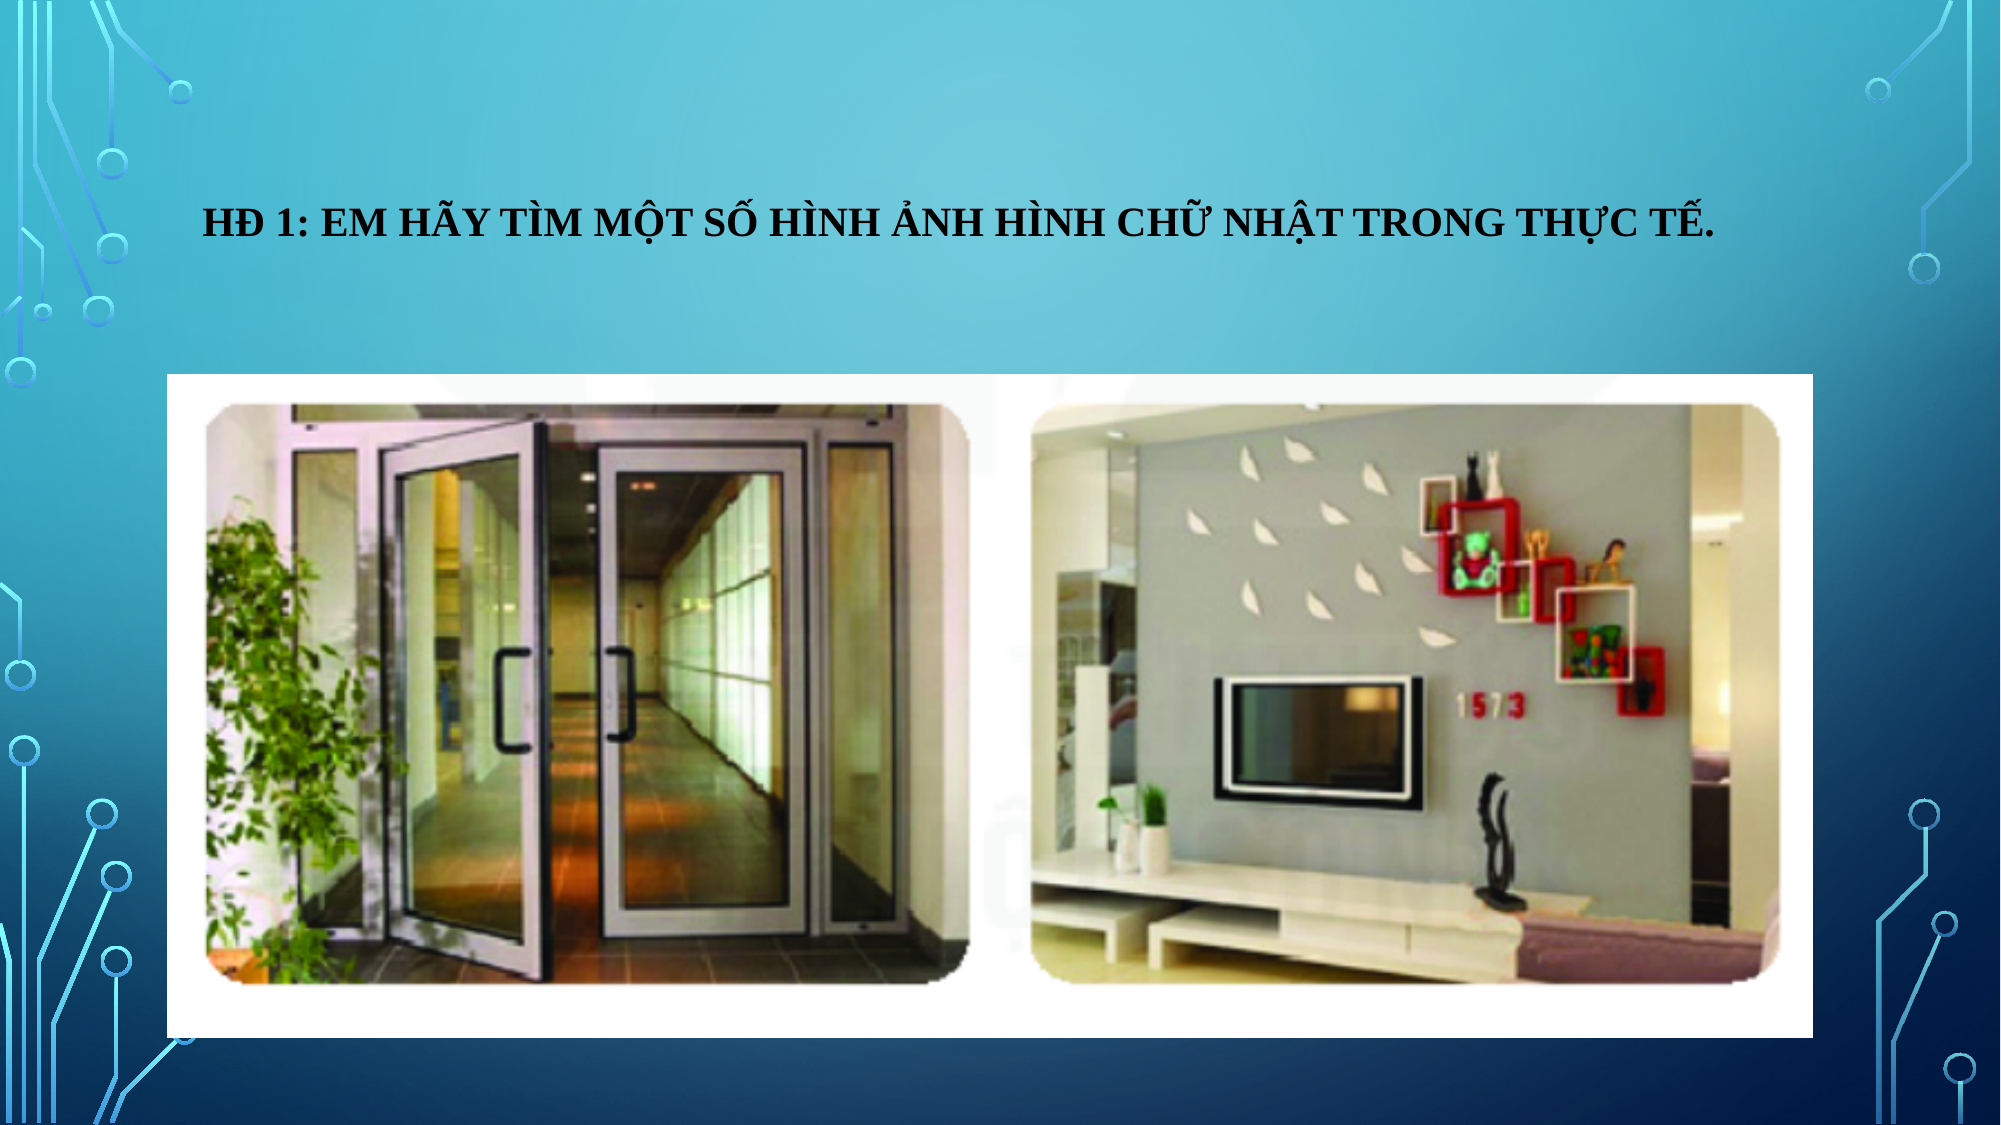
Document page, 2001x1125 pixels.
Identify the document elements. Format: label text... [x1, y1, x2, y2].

title HĐ 1: Em hãy tìm một số hình ảnh hình chữ nhật trong thực tế. [187, 101, 1813, 344]
picture [166, 374, 1813, 1038]
